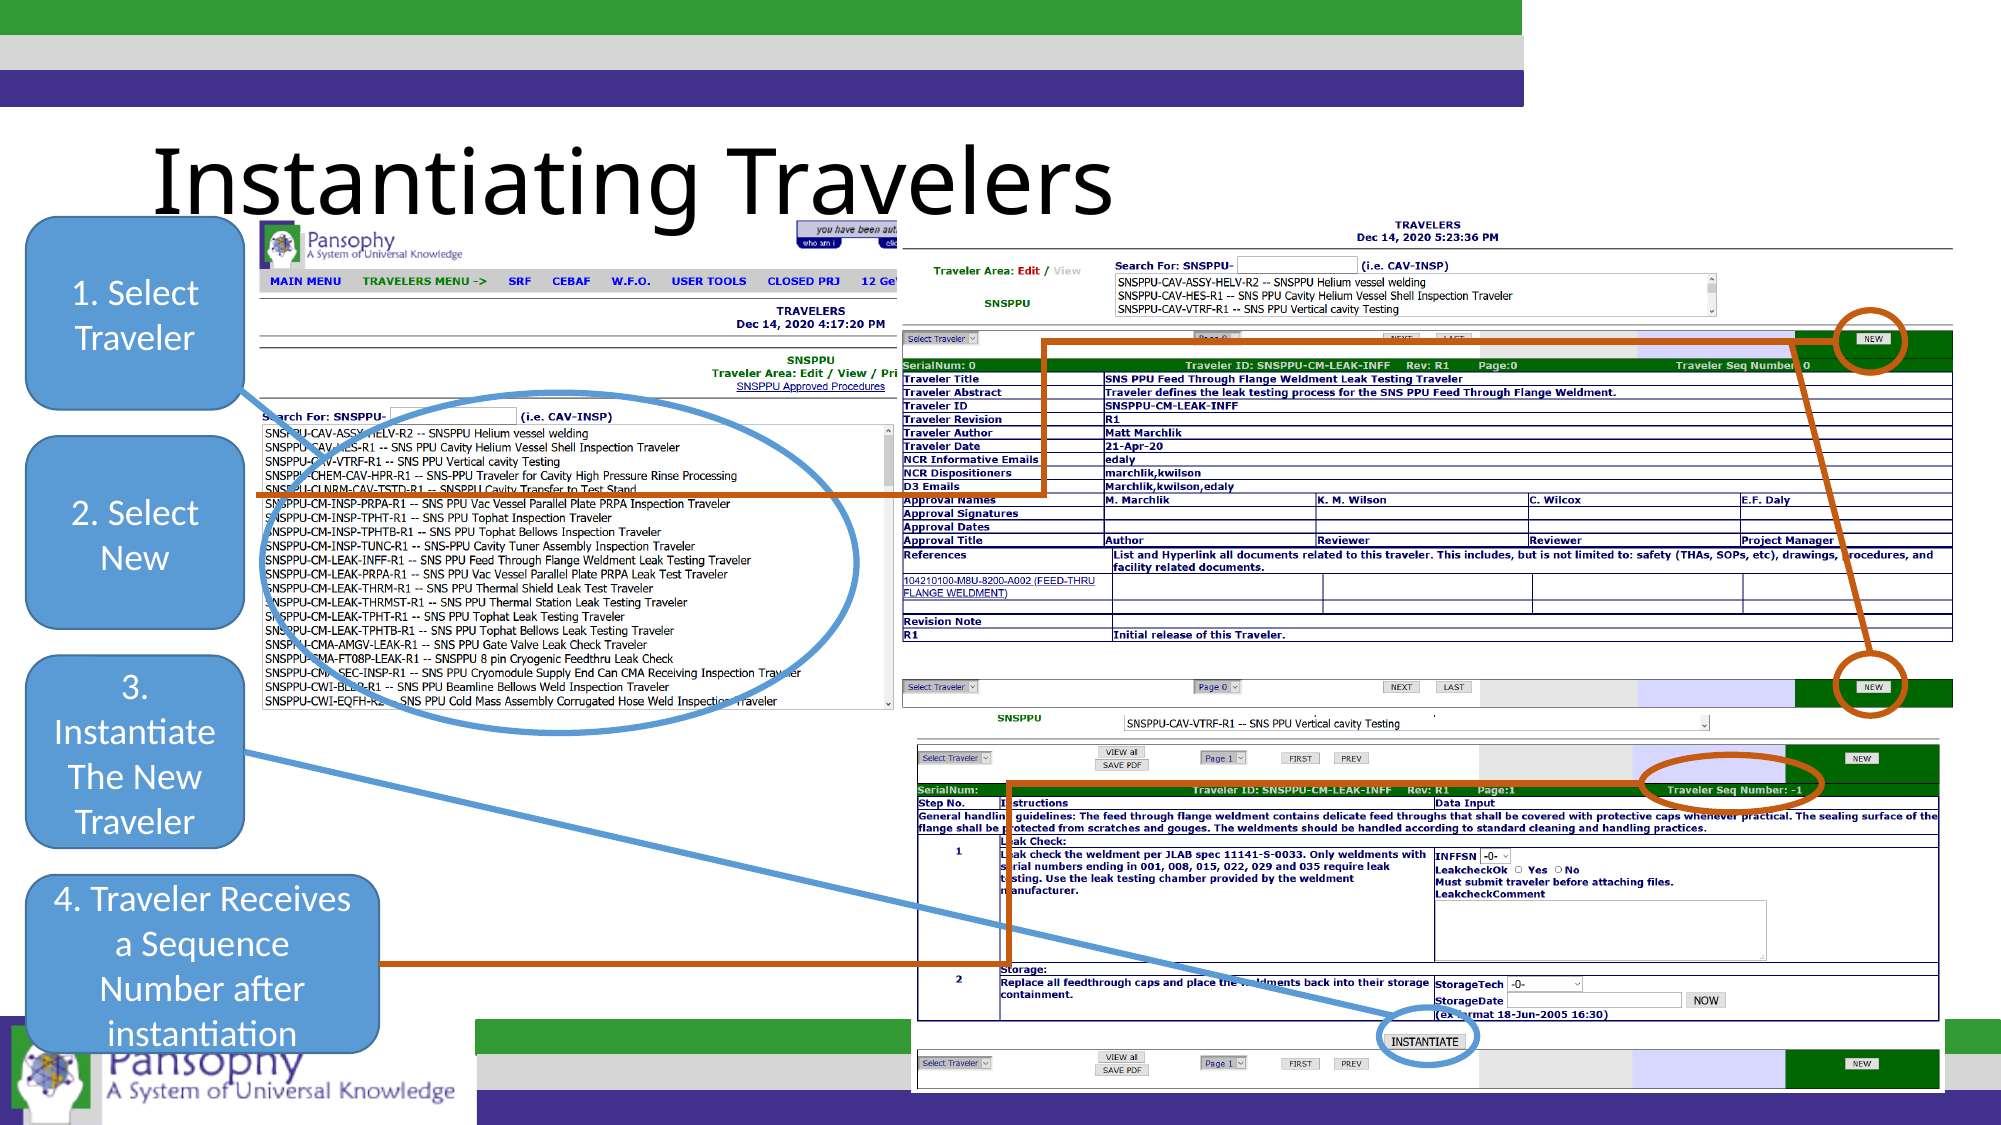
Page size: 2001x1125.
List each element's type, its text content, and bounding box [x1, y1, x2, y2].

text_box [244, 751, 1394, 1016]
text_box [231, 382, 326, 460]
text_box 3. Instantiate The New Traveler [24, 654, 246, 850]
text_box [422, 715, 697, 735]
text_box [1790, 341, 1871, 654]
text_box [255, 341, 1790, 496]
text_box 4. Traveler Receives a Sequence Number after instantiation [24, 873, 381, 1055]
text_box 2. Select New [24, 435, 246, 630]
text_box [378, 783, 1642, 964]
picture [0, 1016, 459, 1125]
picture [255, 216, 1959, 1093]
title Instantiating Travelers [137, 128, 1863, 278]
text_box 1. Select Traveler [24, 215, 246, 411]
